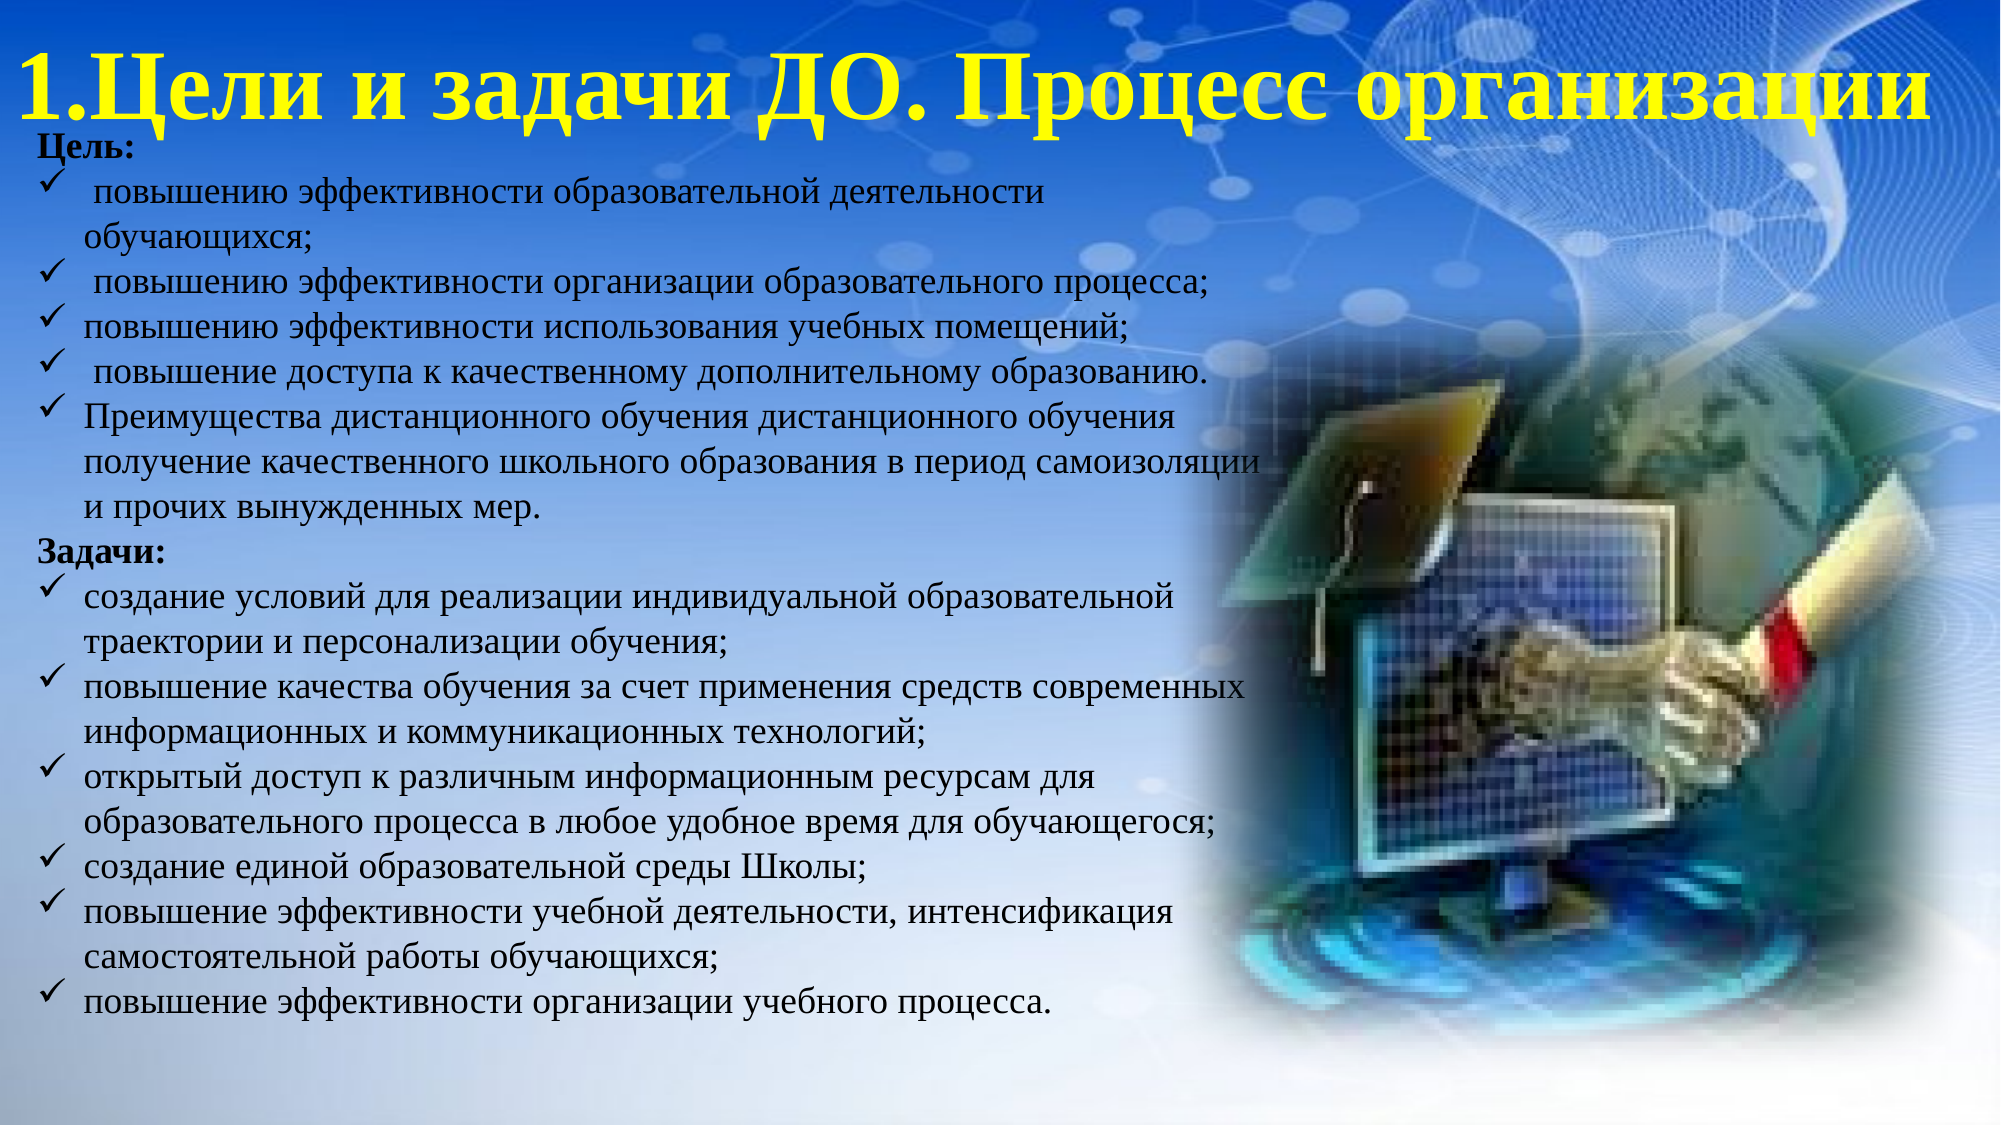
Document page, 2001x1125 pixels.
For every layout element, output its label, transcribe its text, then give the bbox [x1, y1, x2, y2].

picture [0, 0, 2001, 1125]
text_box Цель: повышению эффективности образовательной деятельности обучающихся; повышению эффективности организации образовательного процесса; повышению эффективности использования учебных помещений; повышение доступа к качественному дополнительному образованию. Преимущества дистанционного обучения дистанционного обучения получение качественного школьного образования в период самоизоляции и прочих вынужденных мер. Задачи: создание условий для реализации индивидуальной образовательной траектории и персонализации обучения; повышение качества обучения за счет применения средств современных информационных и коммуникационных технологий; открытый доступ к различным информационным ресурсам для образовательного процесса в любое удобное время для обучающегося; создание единой образовательной среды Школы; повышение эффективности учебной деятельности, интенсификация самостоятельной работы обучающихся; повышение эффективности организации учебного процесса. [22, 113, 1281, 1029]
text_box Цели и задачи ДО. Процесс организации [0, 12, 2000, 148]
